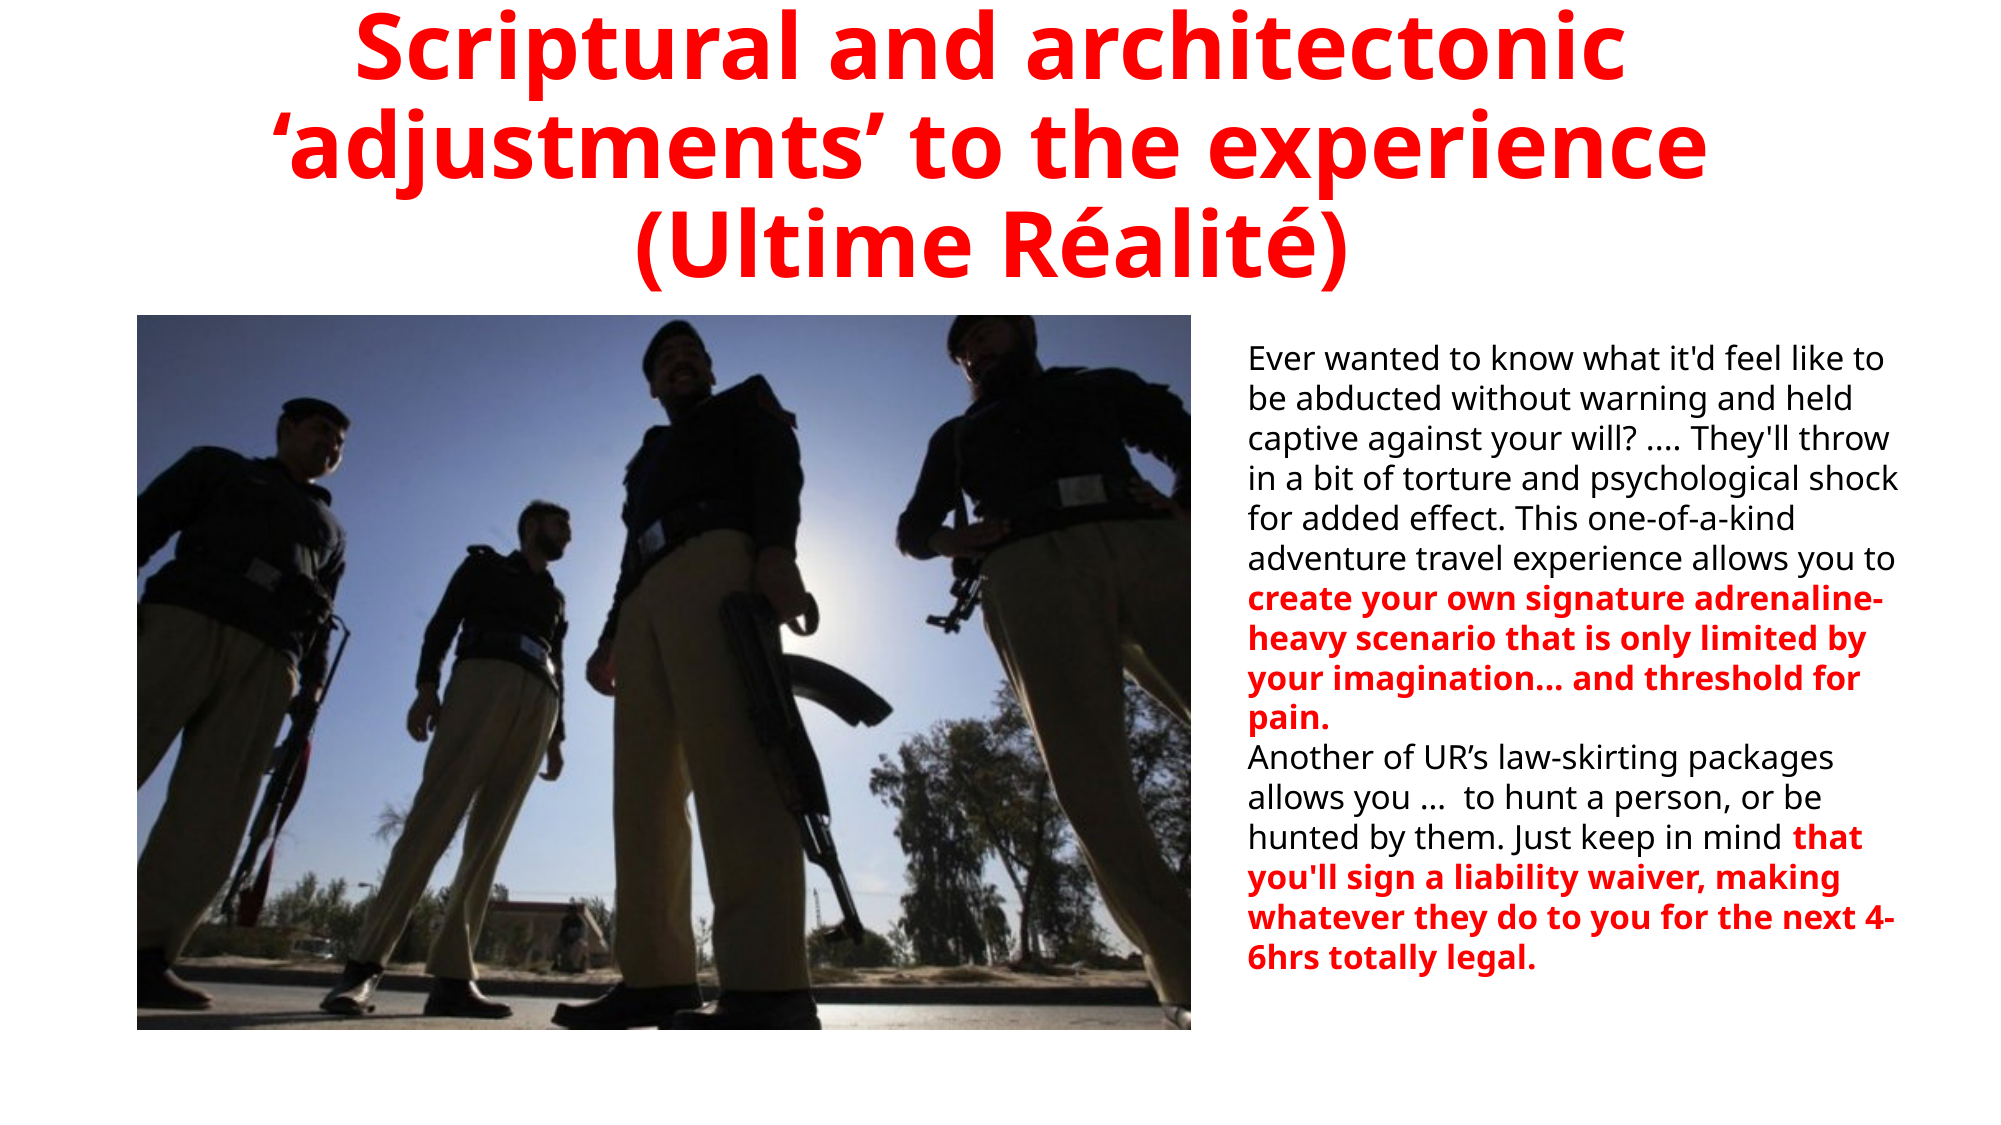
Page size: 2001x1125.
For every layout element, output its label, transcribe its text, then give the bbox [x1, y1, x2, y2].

text_box Ever wanted to know what it'd feel like to be abducted without warning and held captive against your will? .... They'll throw in a bit of torture and psychological shock for added effect. This one-of-a-kind adventure travel experience allows you to create your own signature adrenaline-heavy scenario that is only limited by your imagination... and threshold for pain. Another of UR’s law-skirting packages allows you … to hunt a person, or be hunted by them. Just keep in mind that you'll sign a liability waiver, making whatever they do to you for the next 4-6hrs totally legal. [1233, 329, 1916, 984]
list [137, 315, 1190, 1030]
title Scriptural and architectonic ‘adjustments’ to the experience (Ultime Réalité) [129, 40, 1855, 258]
